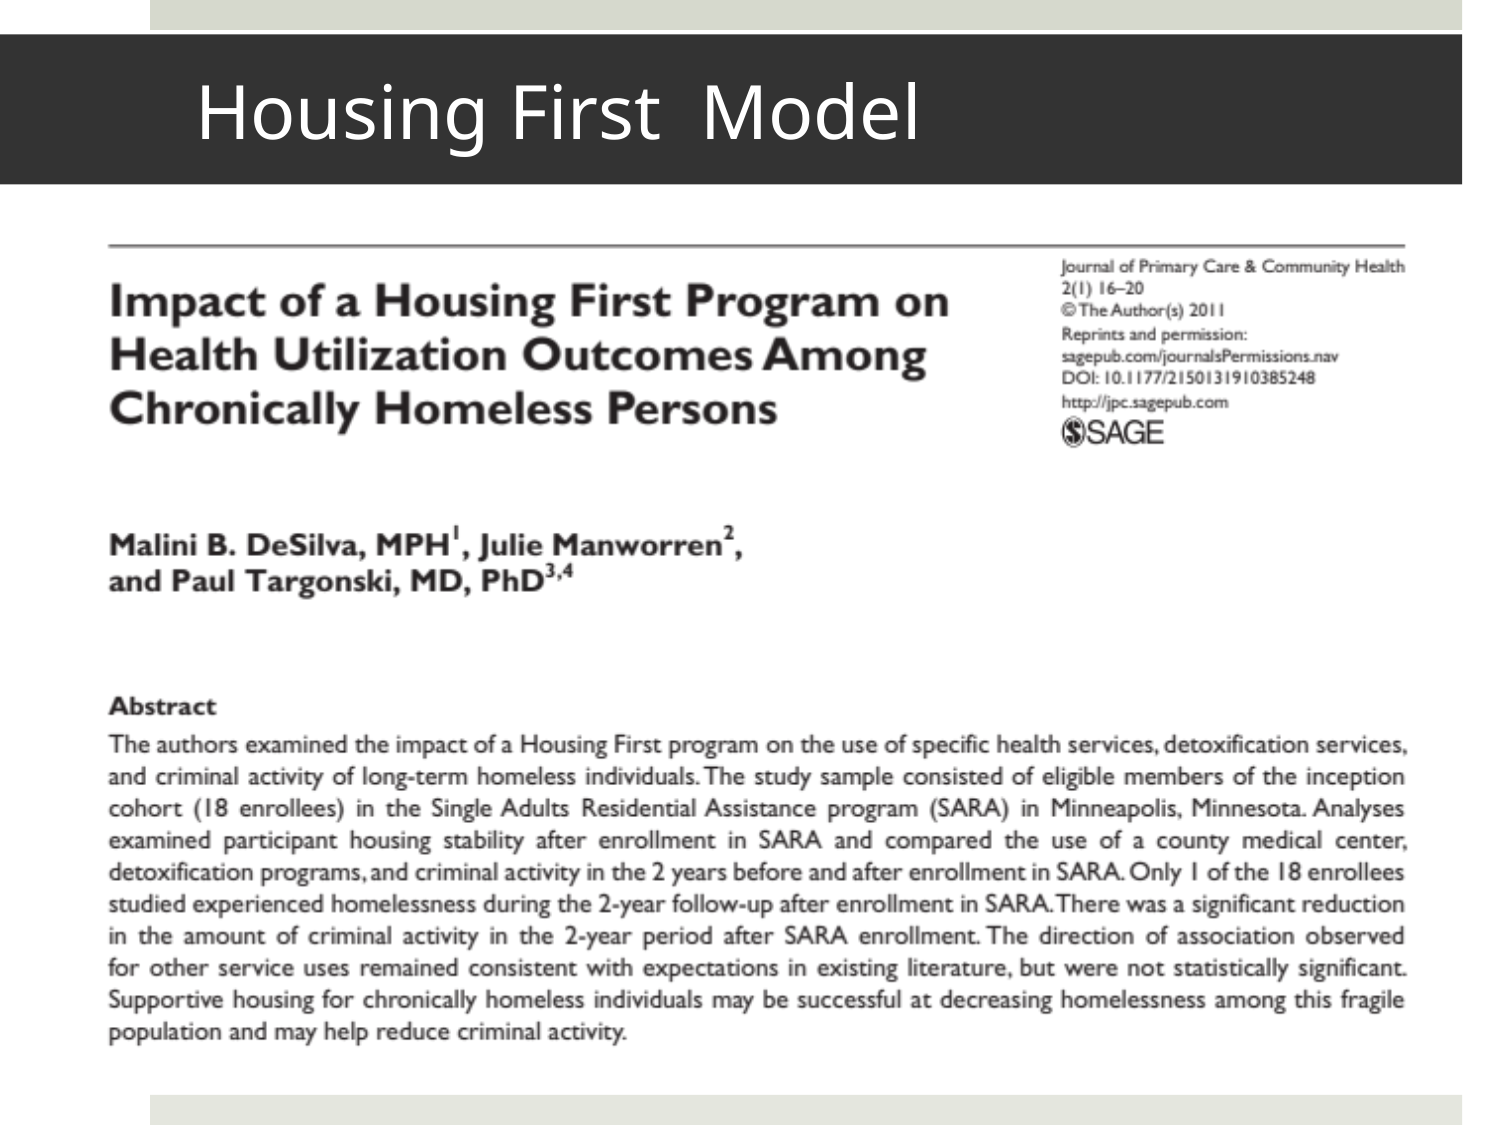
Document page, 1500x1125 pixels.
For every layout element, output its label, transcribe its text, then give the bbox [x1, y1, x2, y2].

title Housing First Model [0, 34, 1463, 185]
picture [44, 221, 1463, 1072]
